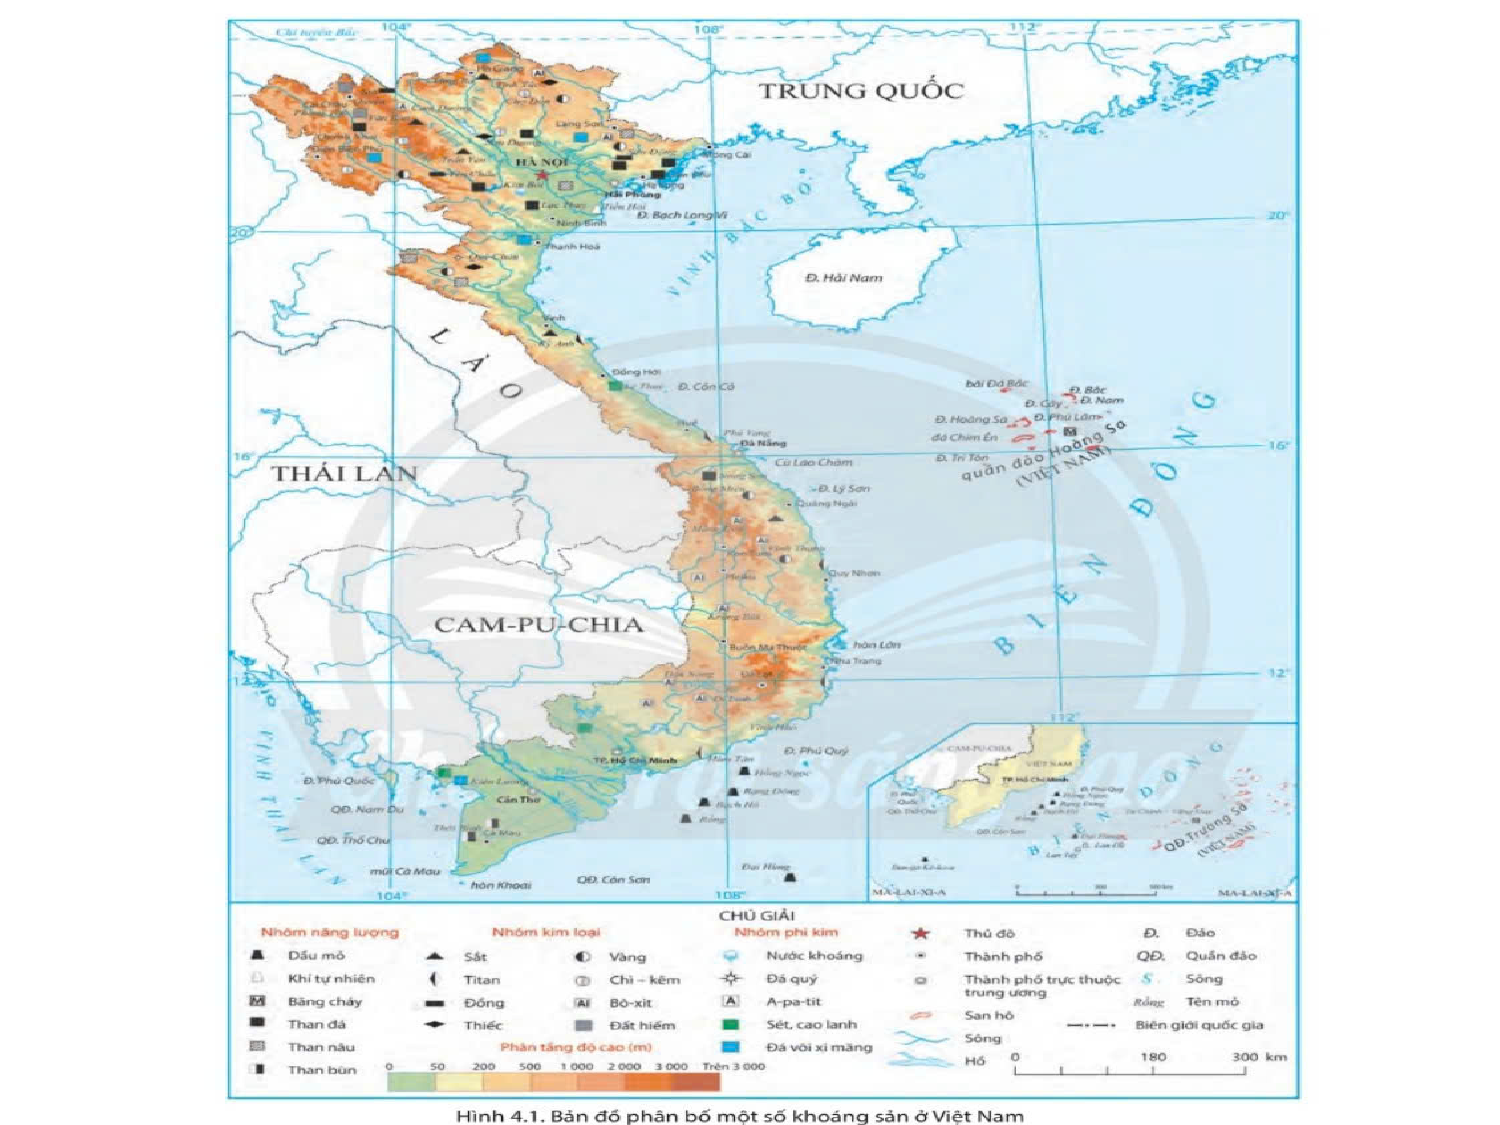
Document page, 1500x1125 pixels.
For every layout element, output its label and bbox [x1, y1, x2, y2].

picture [162, 0, 1351, 1125]
